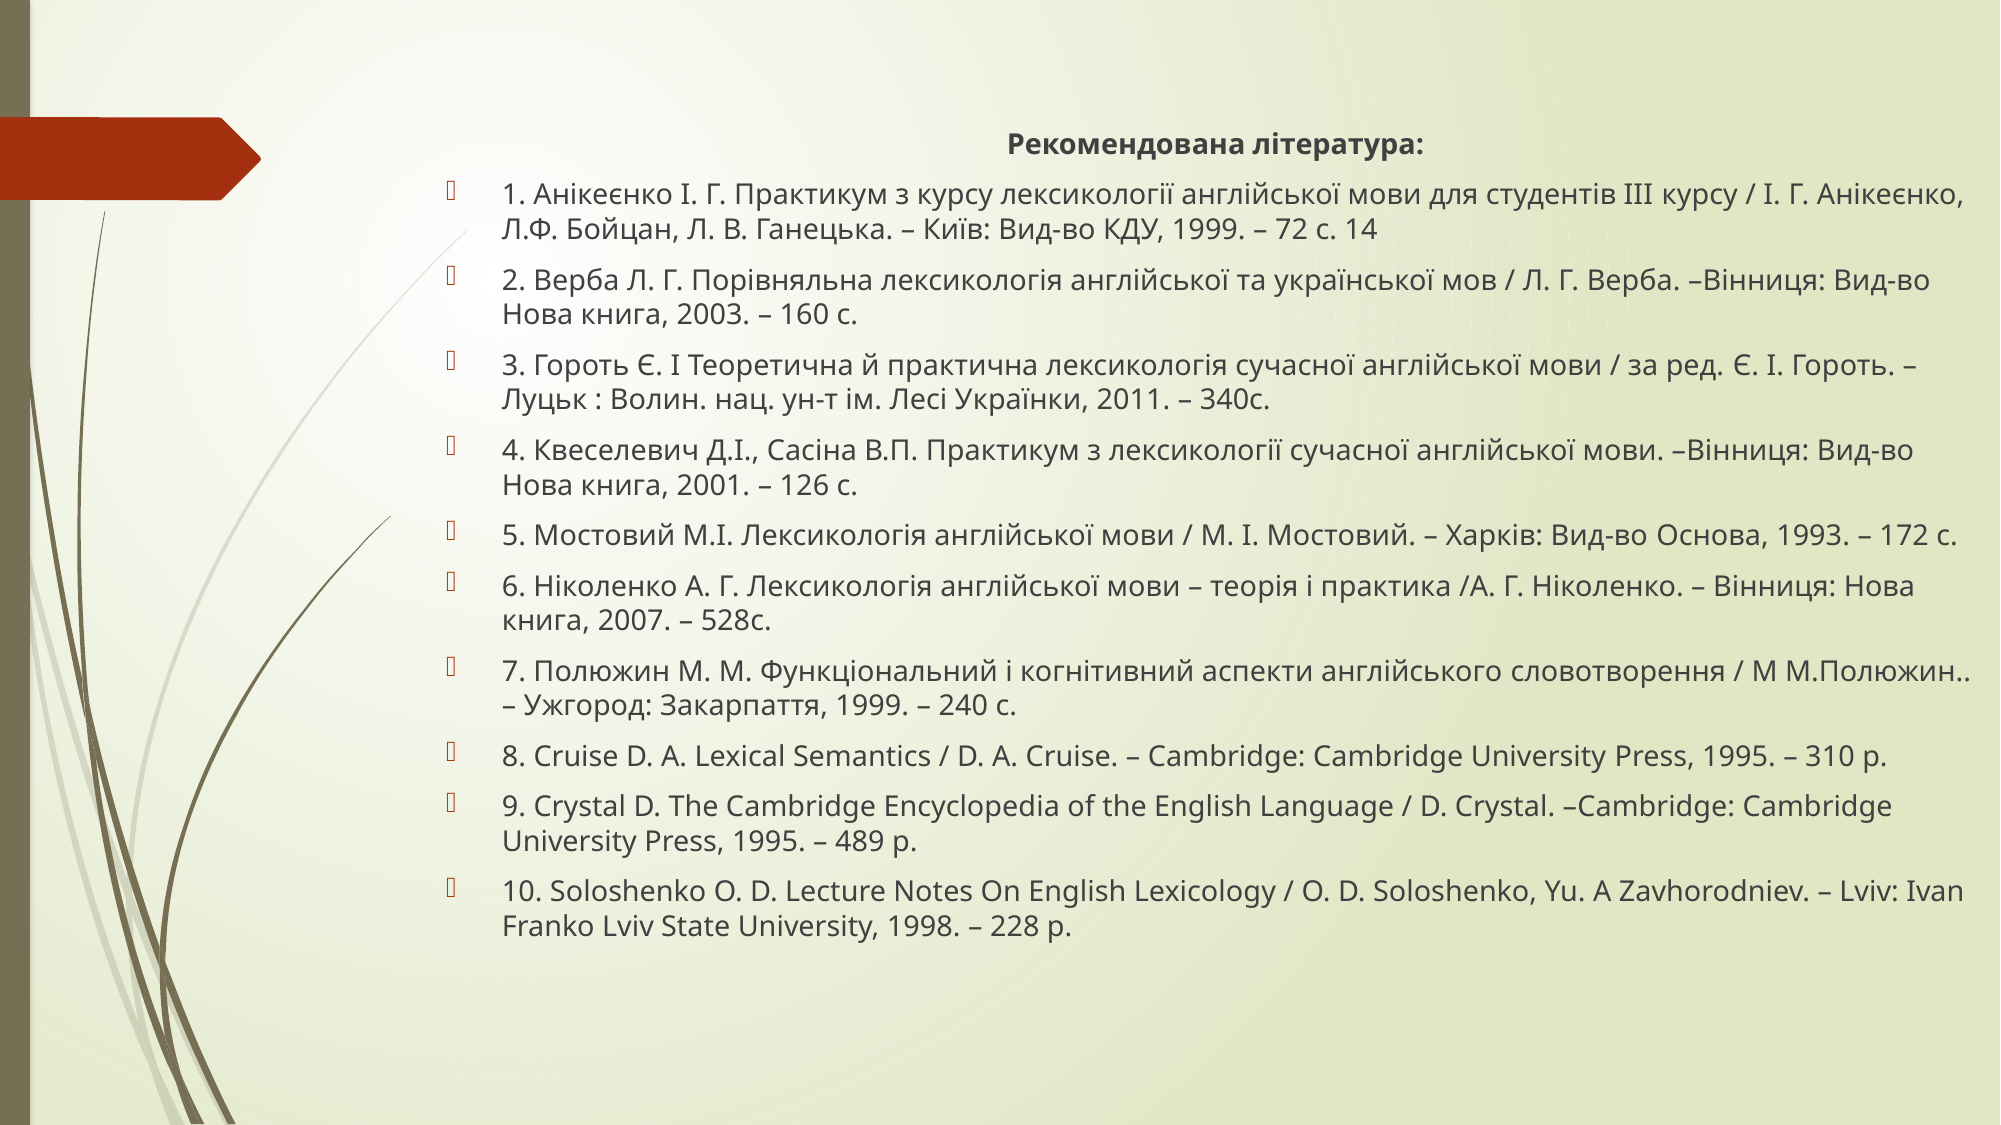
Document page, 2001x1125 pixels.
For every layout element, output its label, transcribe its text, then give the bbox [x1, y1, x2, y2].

list Рекомендована література: 1. Анікеєнко І. Г. Практикум з курсу лексикології англійської мови для студентів ІІІ курсу / І. Г. Анікеєнко, Л.Ф. Бойцан, Л. В. Ганецька. – Київ: Вид-во КДУ, 1999. – 72 c. 14 2. Верба Л. Г. Порівняльна лексикологія англійської та української мов / Л. Г. Верба. –Вінниця: Вид-во Нова книга, 2003. – 160 с. 3. Гороть Є. І Теоретична й практична лексикологія сучасної англійської мови / за ред. Є. І. Гороть. – Луцьк : Волин. нац. ун-т ім. Лесі Українки, 2011. – 340с. 4. Квеселевич Д.І., Сасіна В.П. Практикум з лексикології сучасної англійської мови. –Вінниця: Вид-во Нова книга, 2001. – 126 с. 5. Мостовий М.І. Лексикологія англійської мови / М. І. Мостовий. – Харків: Вид-во Основа, 1993. – 172 с. 6. Ніколенко А. Г. Лексикологія англійської мови – теорія і практика /А. Г. Ніколенко. – Вінниця: Нова книга, 2007. – 528с. 7. Полюжин М. М. Функціональний і когнітивний аспекти англійського словотворення / М М.Полюжин.. – Ужгород: Закарпаття, 1999. – 240 с. 8. Cruise D. A. Lexical Semantics / D. A. Cruise. – Cambridge: Cambridge University Press, 1995. – 310 p. 9. Crystal D. The Cambridge Encyclopedia of the English Language / D. Crystal. –Cambridge: Cambridge University Press, 1995. – 489 p. 10. Soloshenko O. D. Lecture Notes On English Lexicology / O. D. Soloshenko, Yu. A Zavhorodniev. – Lviv: Ivan Franko Lviv State University, 1998. – 228 p. [430, 118, 2000, 970]
